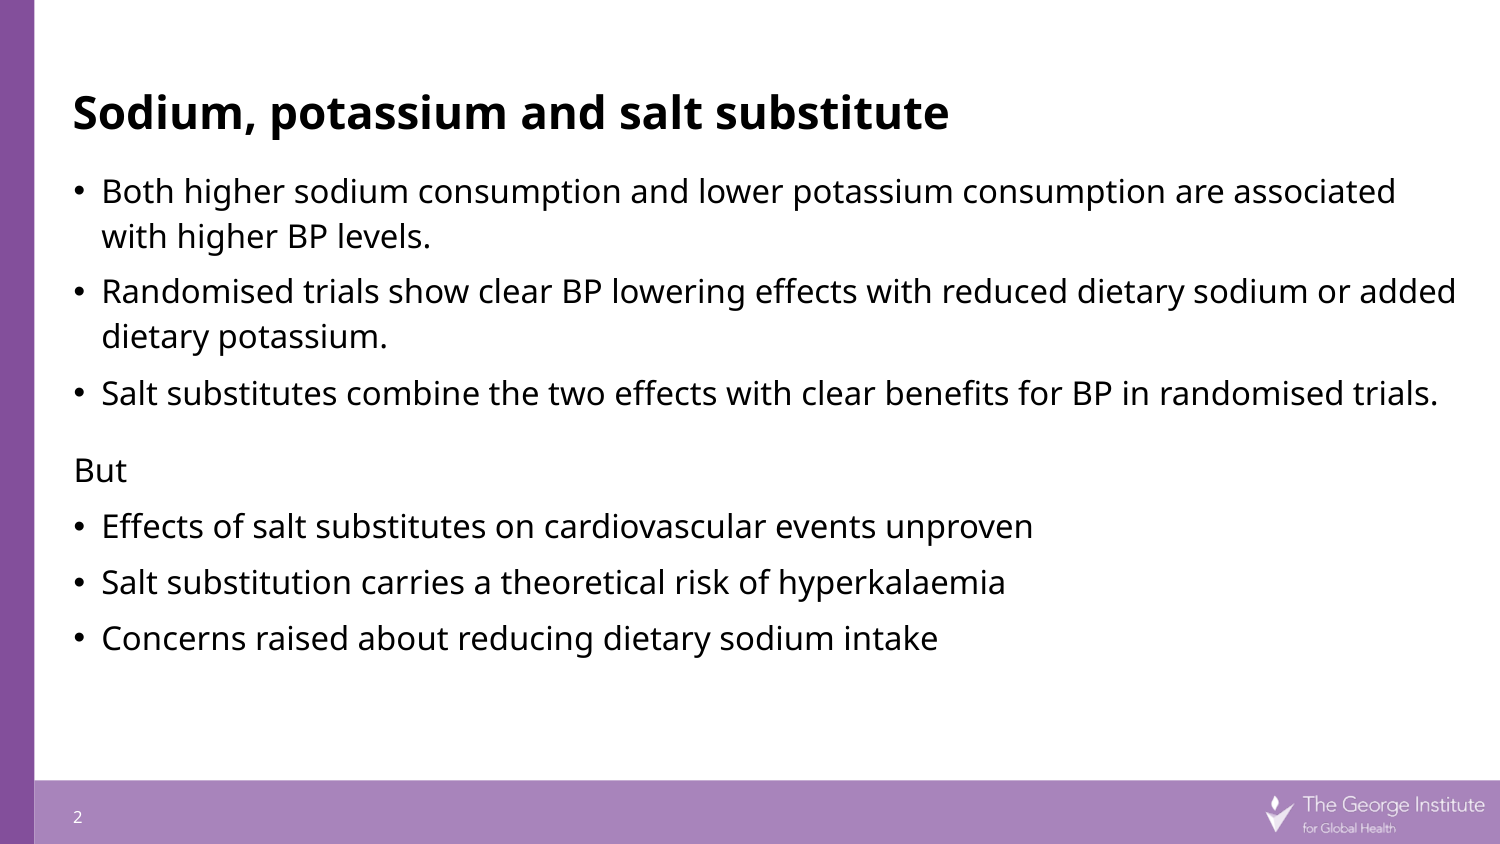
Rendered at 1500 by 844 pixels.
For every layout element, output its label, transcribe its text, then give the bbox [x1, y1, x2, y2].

list Both higher sodium consumption and lower potassium consumption are associated with higher BP levels. Randomised trials show clear BP lowering effects with reduced dietary sodium or added dietary potassium. Salt substitutes combine the two effects with clear benefits for BP in randomised trials. But Effects of salt substitutes on cardiovascular events unproven Salt substitution carries a theoretical risk of hyperkalaemia Concerns raised about reducing dietary sodium intake [58, 157, 1476, 715]
picture [1250, 781, 1500, 844]
slide_number 2 [58, 792, 234, 838]
title Sodium, potassium and salt substitute [57, 36, 1475, 147]
